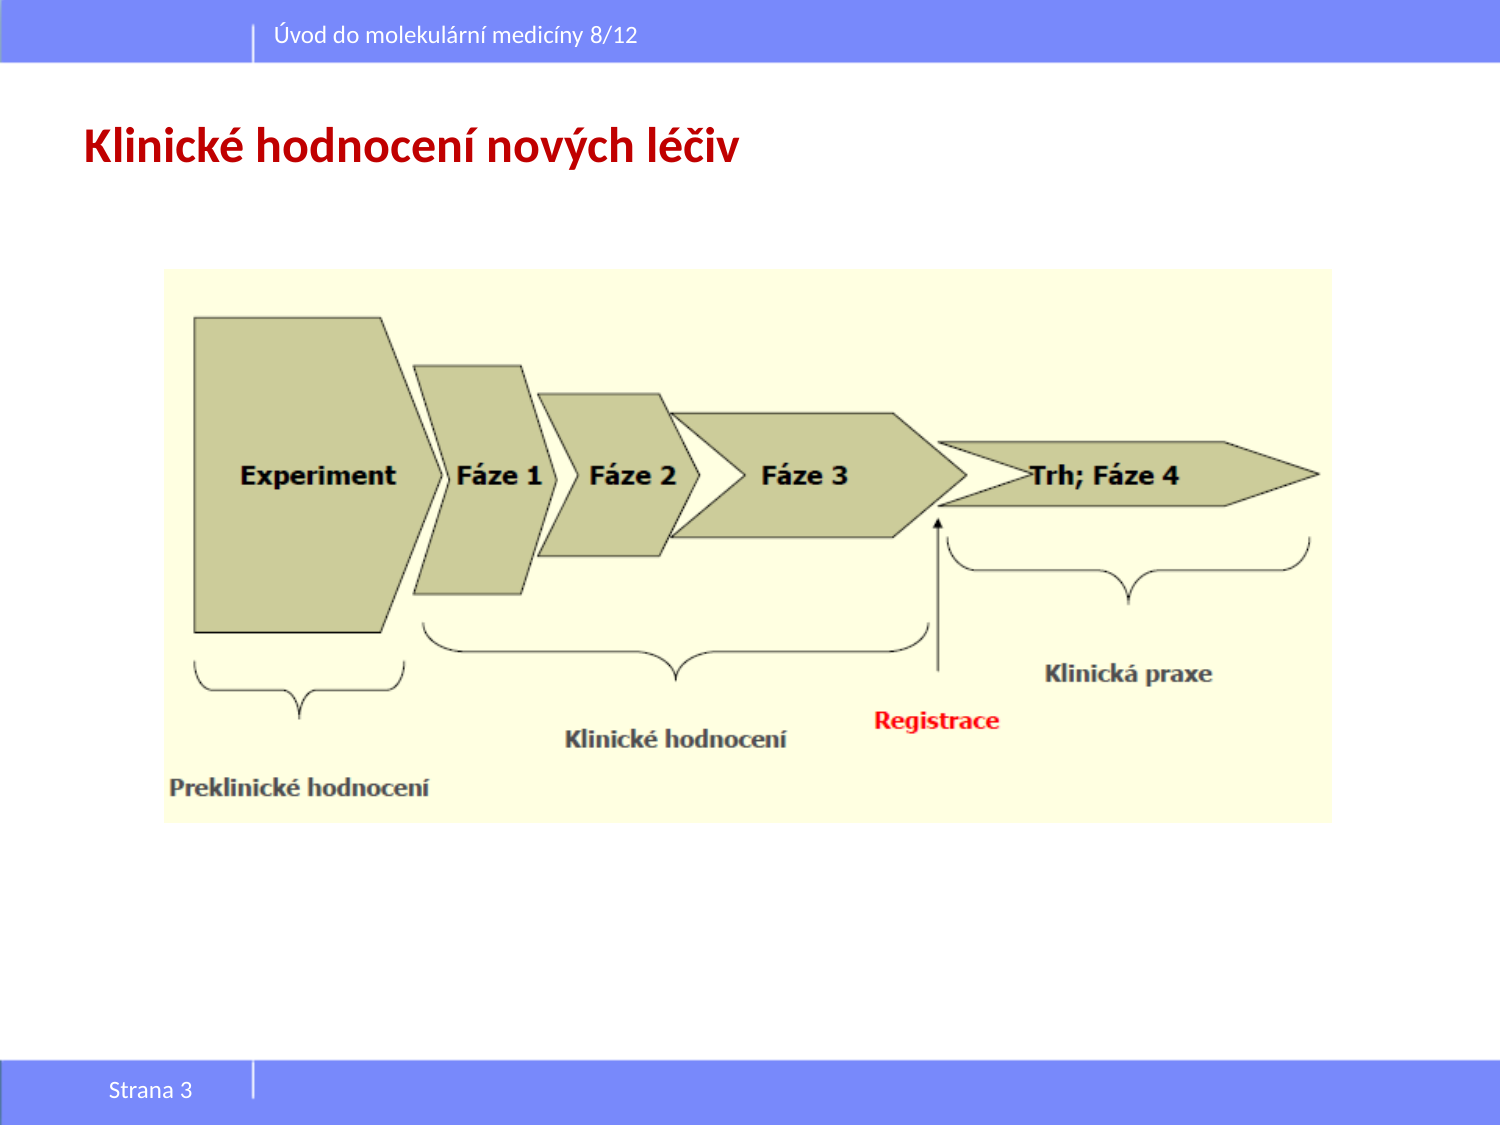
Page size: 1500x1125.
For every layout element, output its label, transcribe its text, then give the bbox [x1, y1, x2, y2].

text_box Úvod do molekulární medicíny 8/12 [259, 11, 653, 57]
text_box Klinické hodnocení nových léčiv [70, 105, 762, 181]
text_box Strana 3 [94, 1066, 208, 1112]
picture [0, 0, 1500, 1125]
